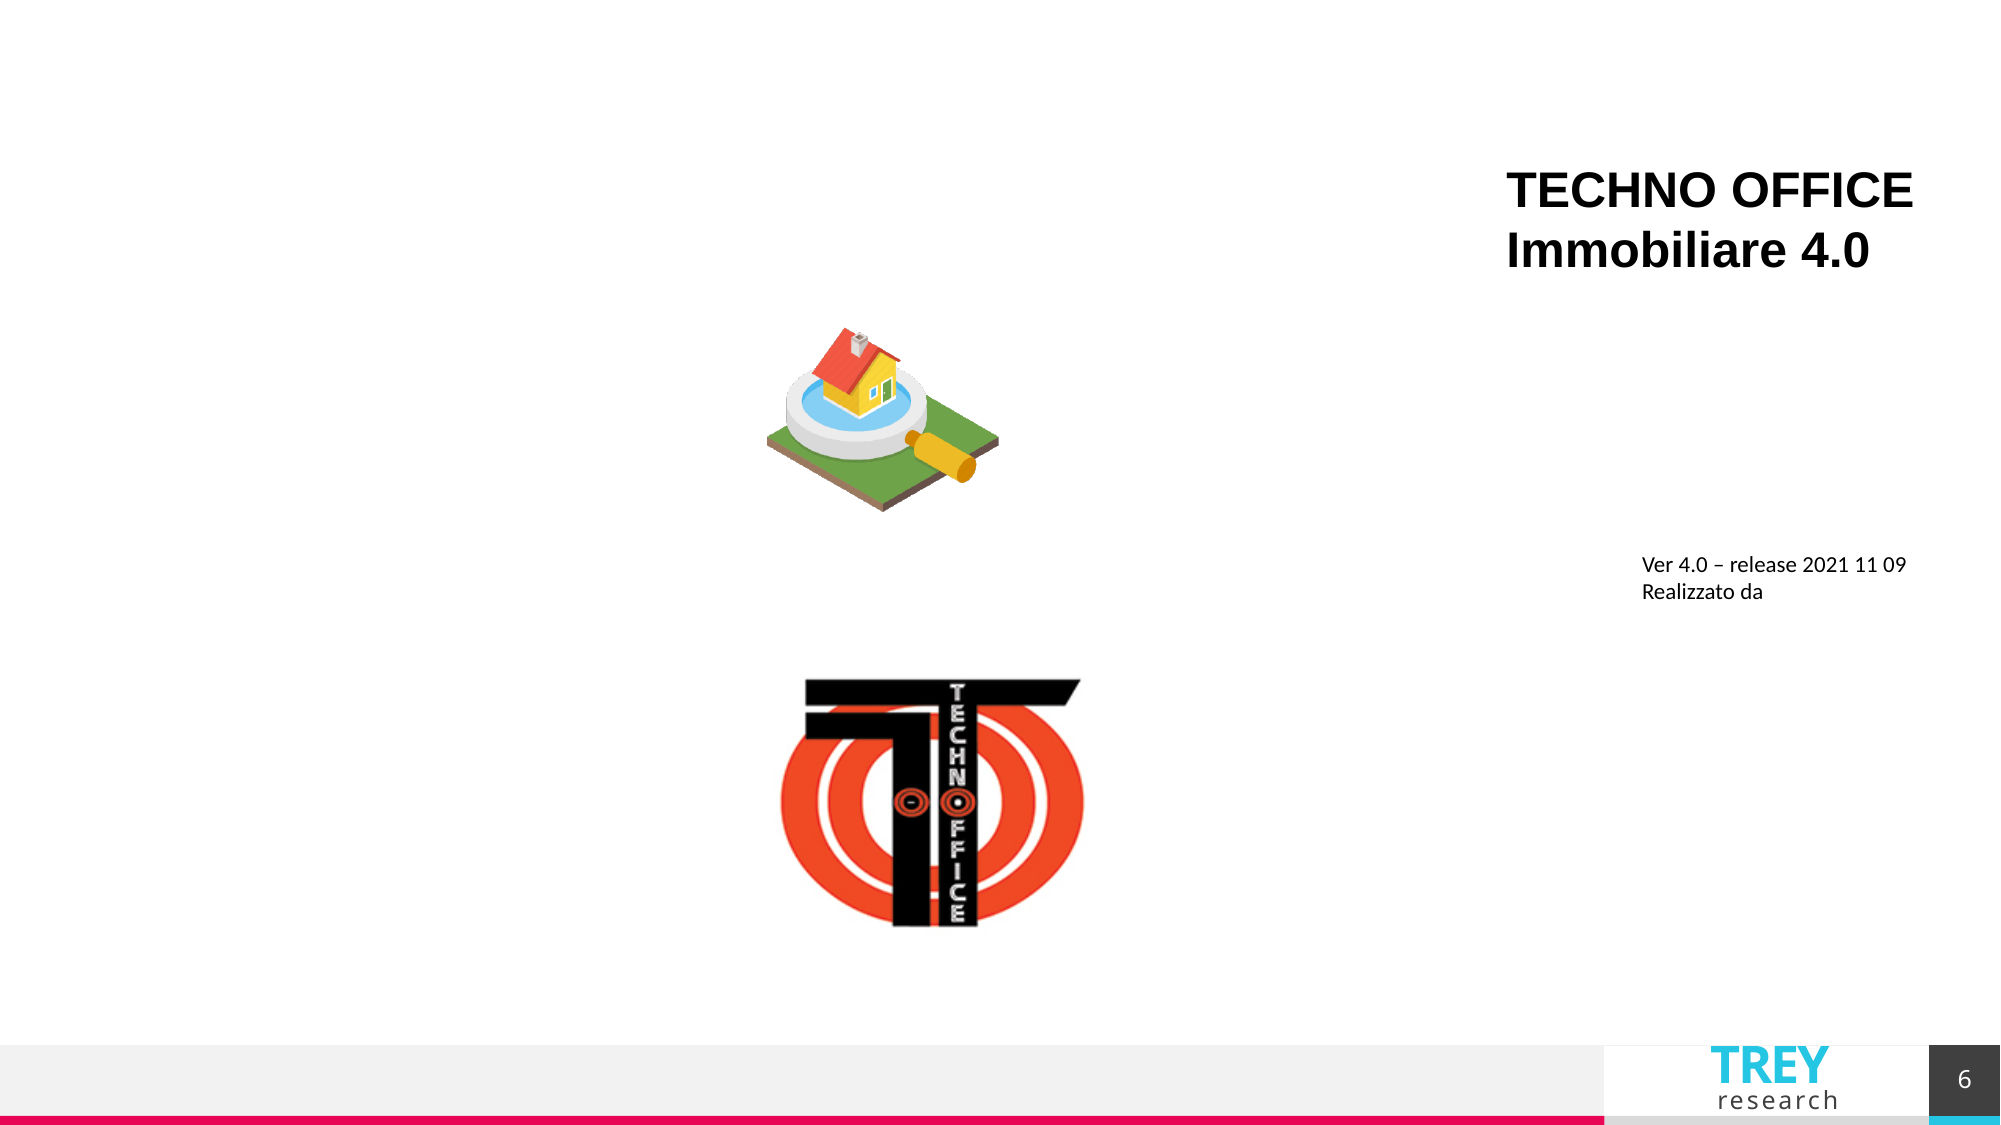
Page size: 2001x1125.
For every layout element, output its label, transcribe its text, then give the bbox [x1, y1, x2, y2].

picture [774, 636, 1093, 955]
text_box TECHNO OFFICE Immobiliare 4.0 [1491, 150, 1930, 331]
slide_number 6 [1929, 1045, 2000, 1116]
text_box Ver 4.0 – release 2021 11 09 Realizzato da [1627, 542, 1923, 657]
picture [765, 302, 1001, 538]
